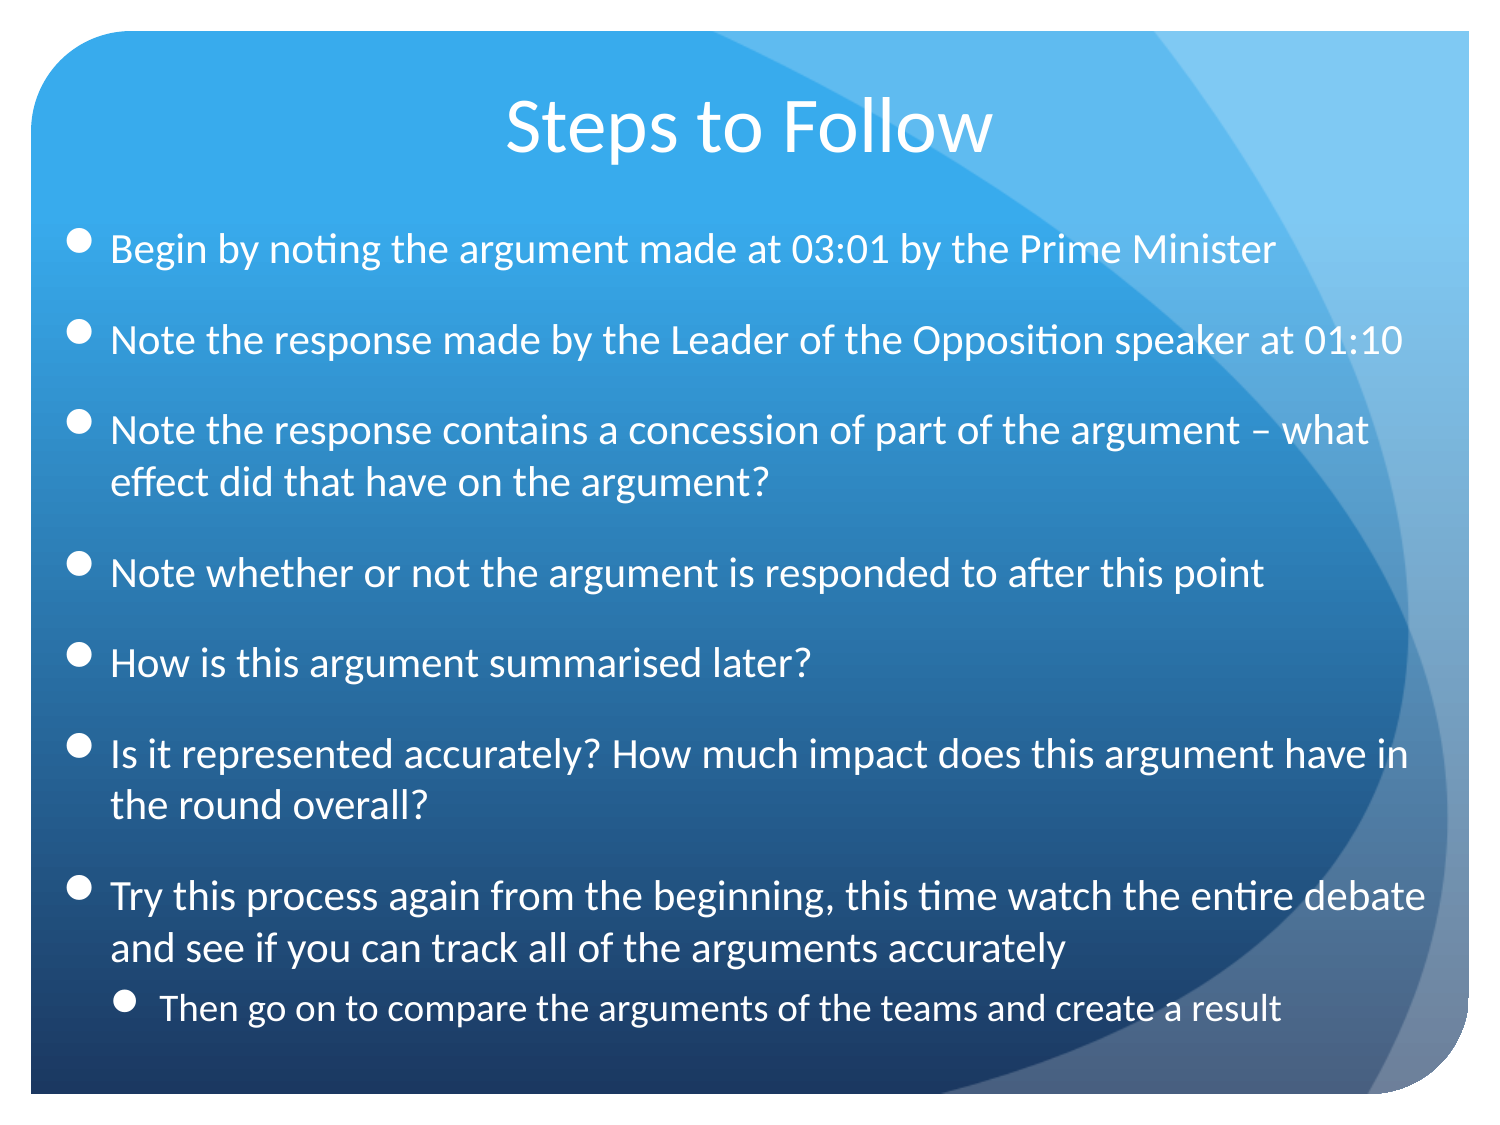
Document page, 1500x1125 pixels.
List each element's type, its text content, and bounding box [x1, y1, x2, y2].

list Begin by noting the argument made at 03:01 by the Prime Minister Note the response made by the Leader of the Opposition speaker at 01:10 Note the response contains a concession of part of the argument – what effect did that have on the argument? Note whether or not the argument is responded to after this point How is this argument summarised later? Is it represented accurately? How much impact does this argument have in the round overall? Try this process again from the beginning, this time watch the entire debate and see if you can track all of the arguments accurately Then go on to compare the arguments of the teams and create a result [48, 212, 1454, 1049]
picture [24, 30, 1473, 1094]
title Steps to Follow [127, 61, 1372, 177]
